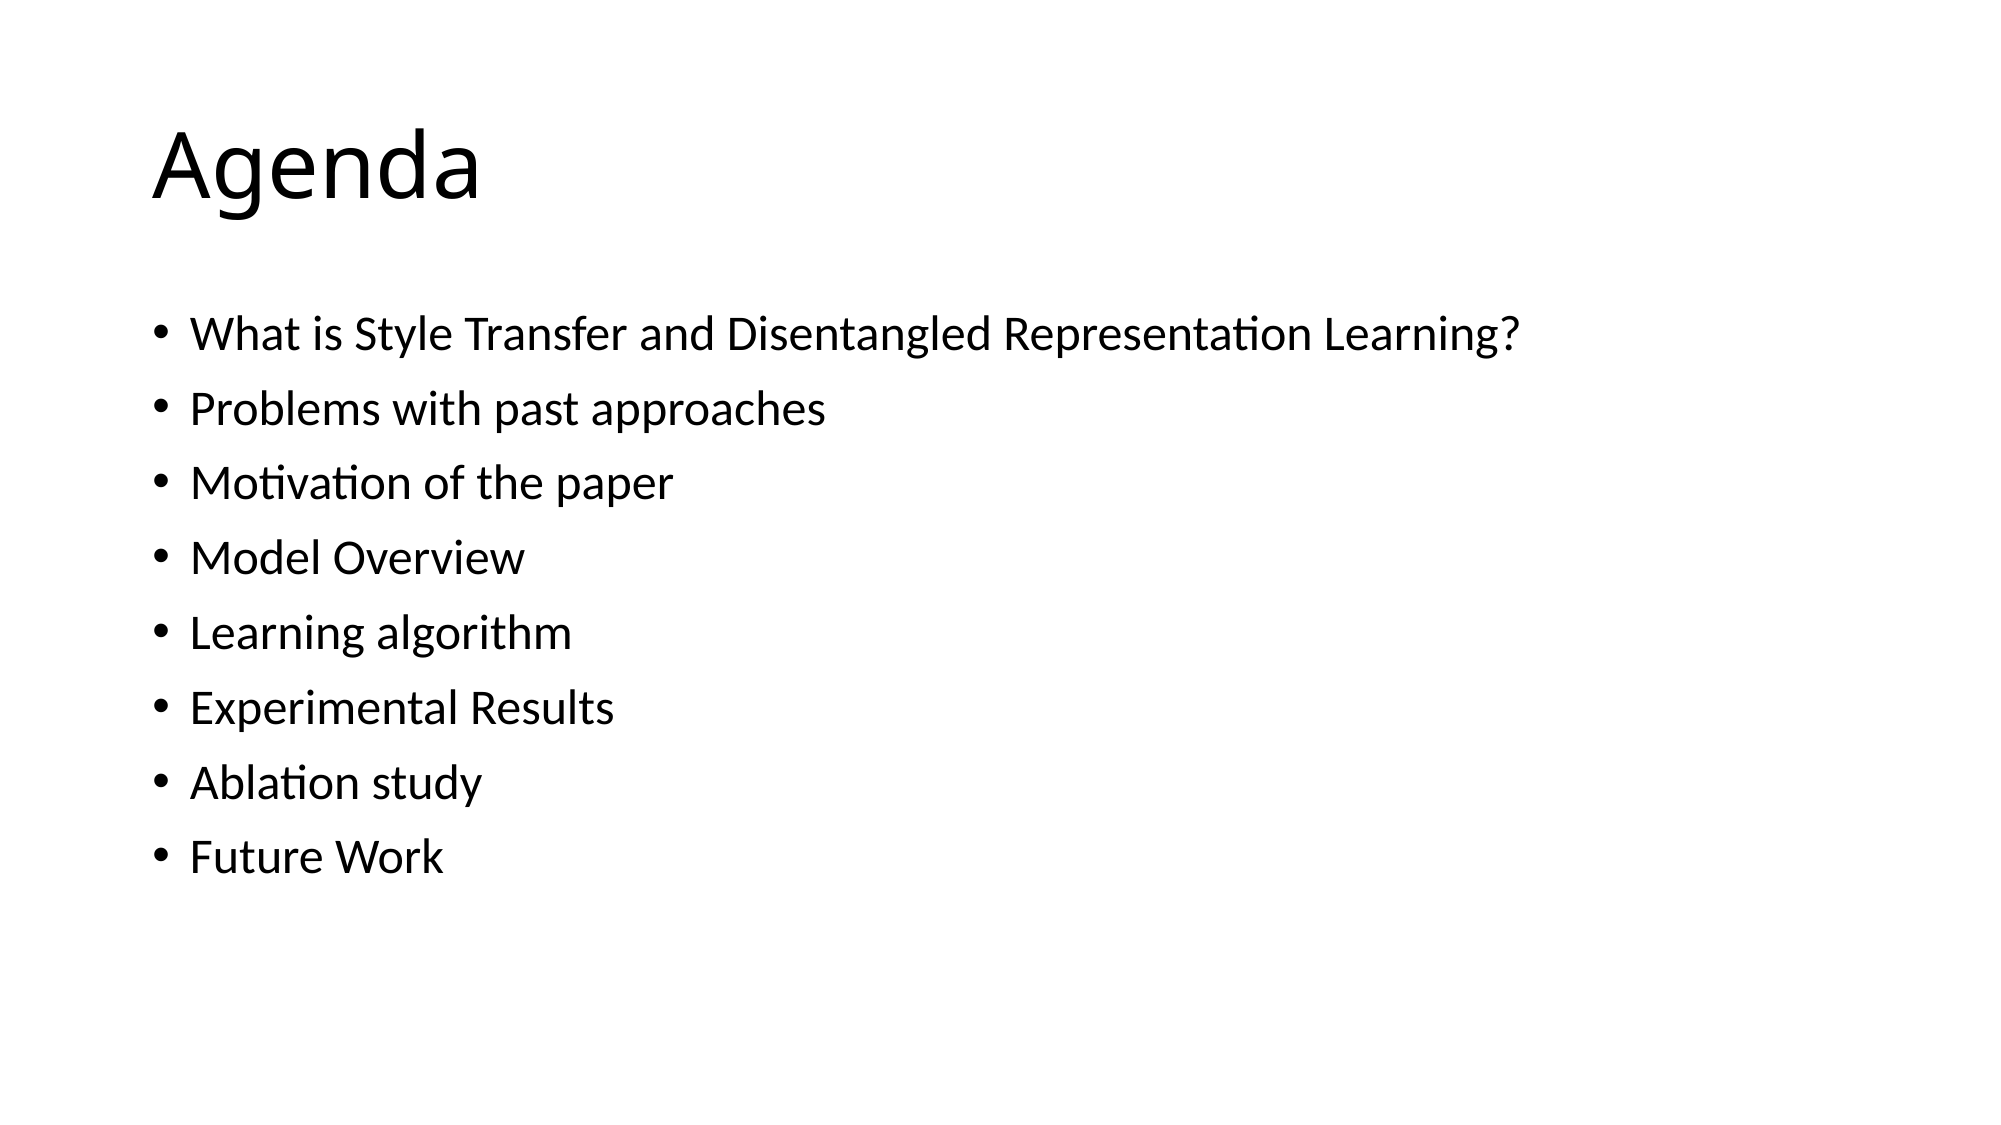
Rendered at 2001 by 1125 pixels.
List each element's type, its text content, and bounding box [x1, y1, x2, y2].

title Agenda [137, 59, 1863, 278]
list What is Style Transfer and Disentangled Representation Learning? Problems with past approaches Motivation of the paper Model Overview Learning algorithm Experimental Results Ablation study Future Work [137, 299, 1863, 1014]
